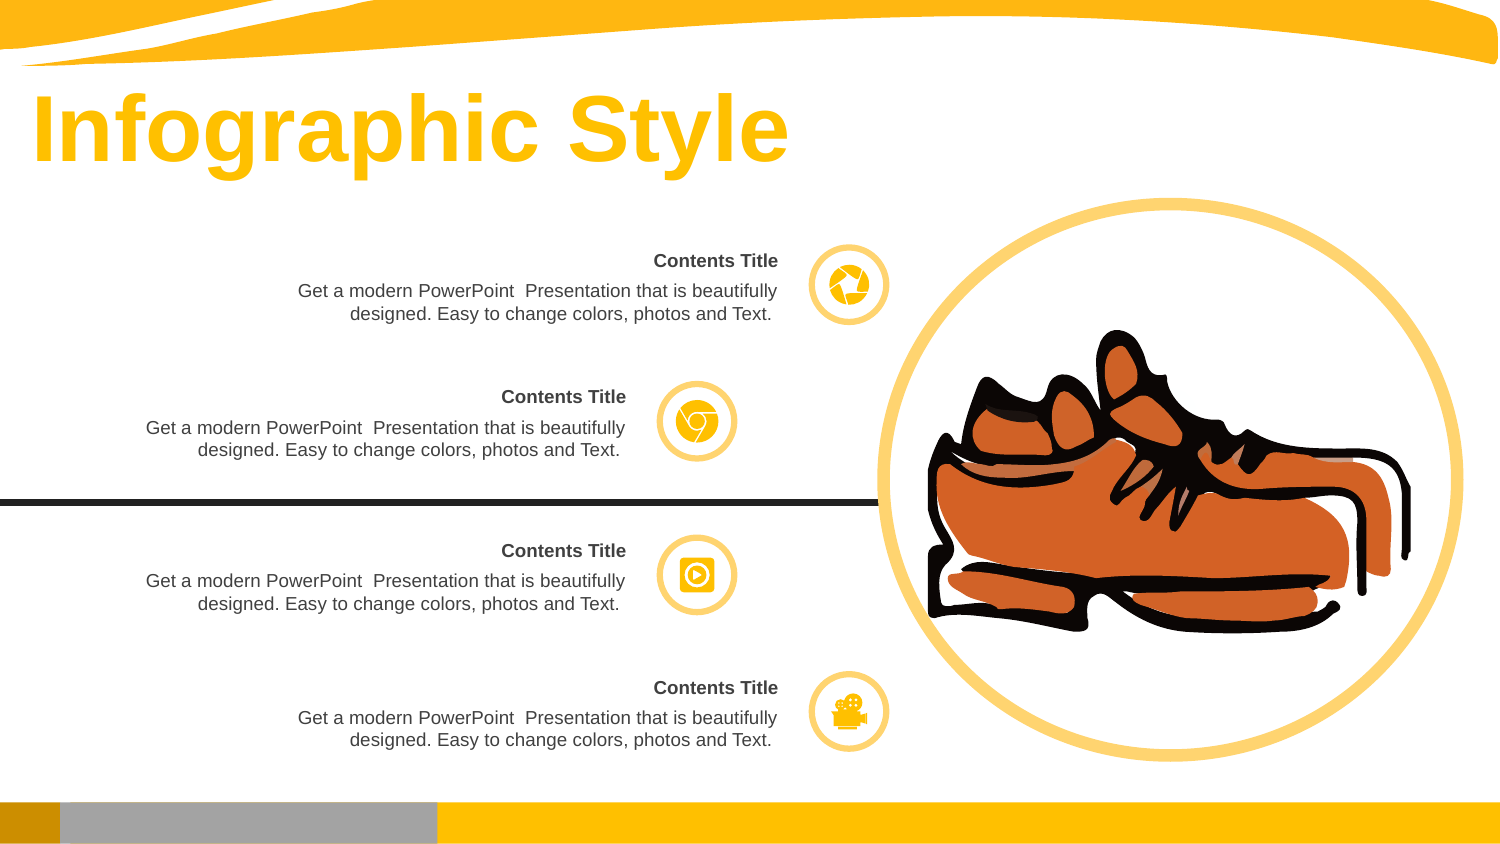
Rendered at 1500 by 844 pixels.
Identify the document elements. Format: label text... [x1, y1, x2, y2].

text_box [809, 245, 889, 325]
picture [927, 325, 1414, 635]
text_box [931, 201, 1410, 324]
text_box [673, 397, 721, 445]
text_box Infographic Style [16, 59, 1102, 149]
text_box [57, 531, 641, 623]
text_box [677, 555, 717, 595]
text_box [209, 667, 793, 760]
text_box [829, 691, 870, 732]
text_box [209, 240, 793, 333]
text_box [1418, 336, 1460, 623]
text_box [827, 262, 872, 307]
text_box [881, 337, 922, 622]
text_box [57, 377, 641, 469]
text_box [657, 535, 737, 615]
text_box [809, 672, 889, 751]
text_box [657, 381, 737, 461]
text_box [935, 642, 1405, 758]
